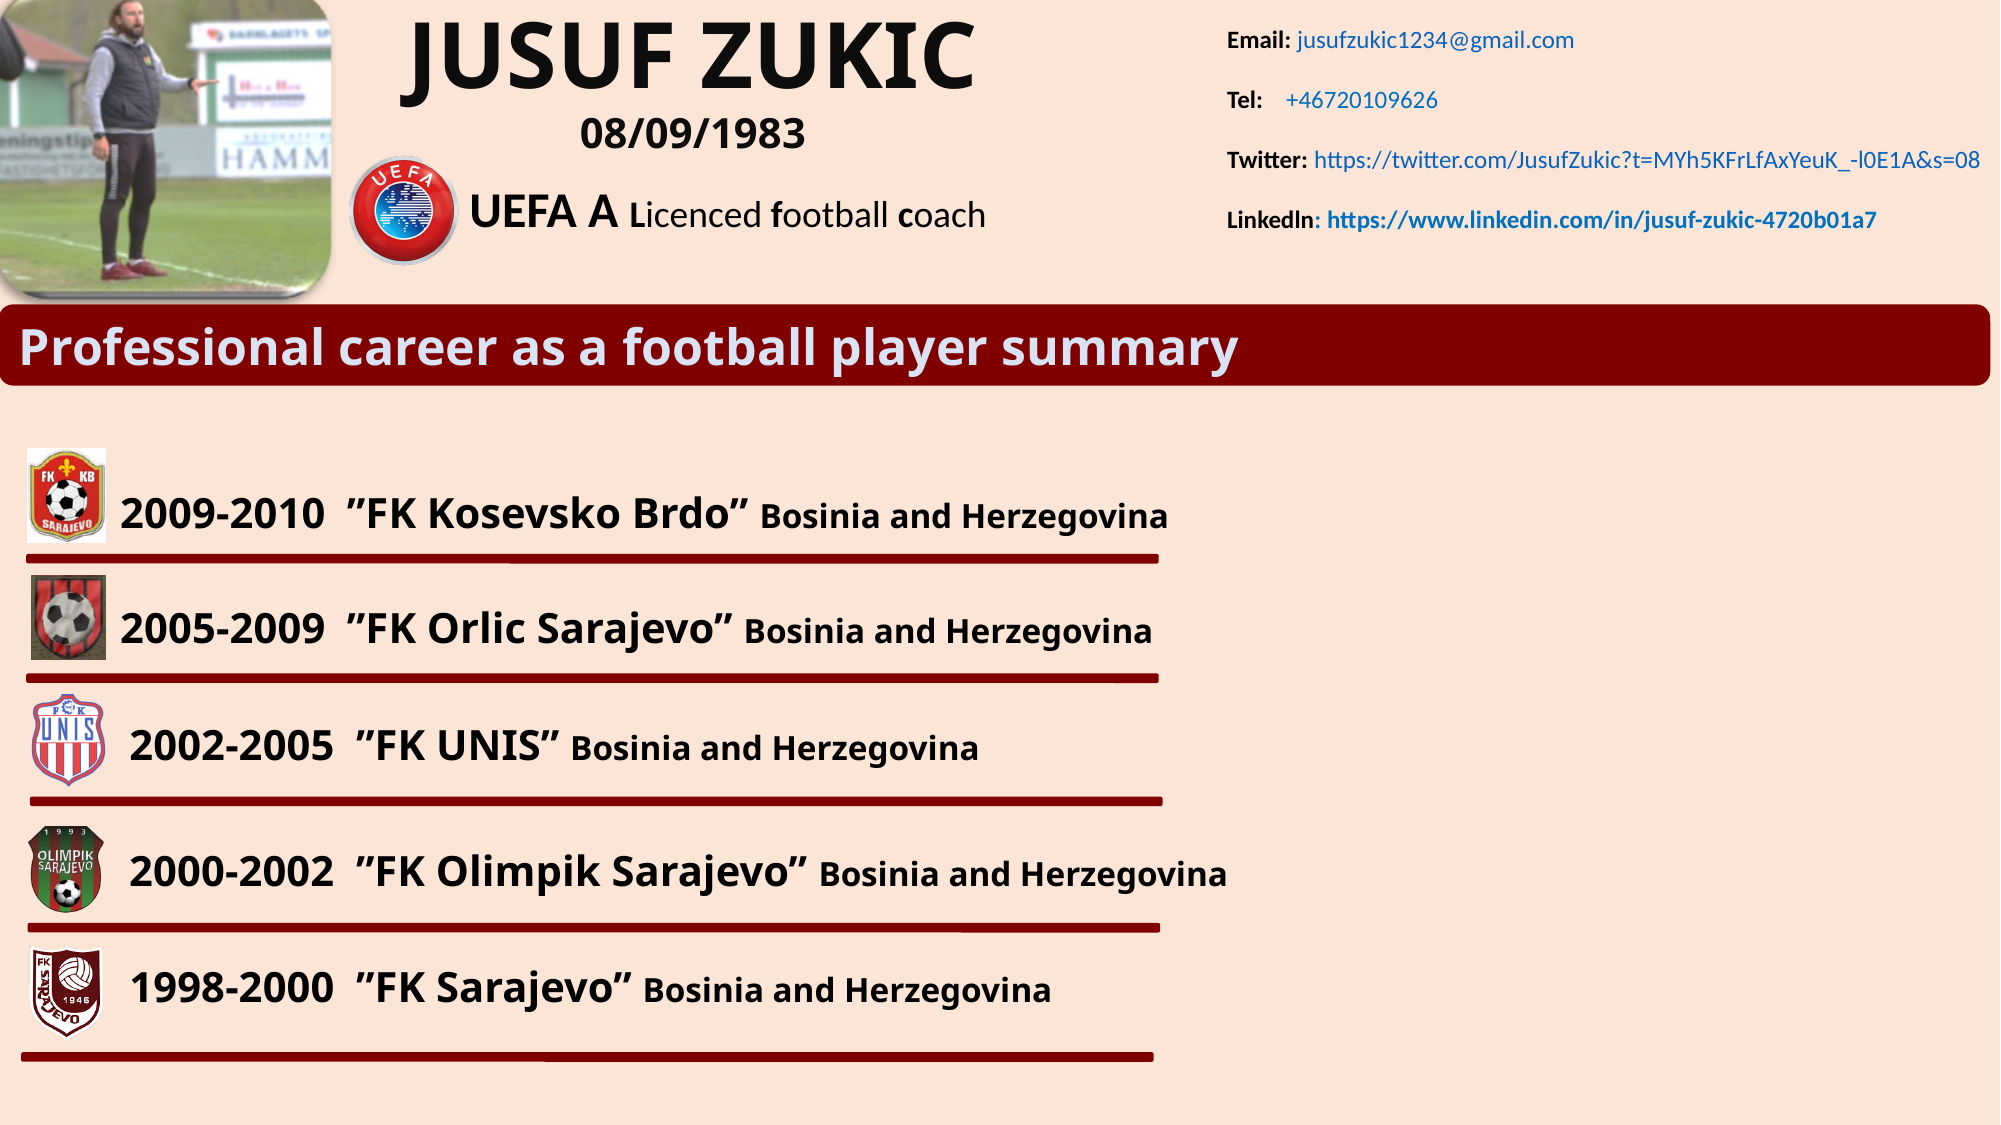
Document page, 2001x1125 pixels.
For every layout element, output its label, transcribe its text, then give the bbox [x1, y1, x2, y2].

text_box 2000-2002 ”FK Olimpik Sarajevo” Bosinia and Herzegovina [114, 837, 1346, 903]
text_box 2005-2009 ”FK Orlic Sarajevo” Bosinia and Herzegovina [106, 594, 1173, 659]
text_box 2009-2010 ”FK Kosevsko Brdo” Bosinia and Herzegovina [105, 479, 1218, 545]
picture [0, 0, 549, 304]
picture [27, 448, 106, 543]
text_box [27, 674, 1158, 682]
text_box 1998-2000 ”FK Sarajevo” Bosinia and Herzegovina [139, 953, 1083, 1019]
text_box [139, 1053, 1153, 1061]
text_box 2002-2005 ”FK UNIS” Bosinia and Herzegovina [115, 711, 1053, 777]
text_box [139, 923, 1160, 932]
picture [22, 694, 115, 787]
text_box Professional career as a football player summary [0, 305, 1990, 385]
text_box JUSUF ZUKIC 08/09/1983 [392, 0, 994, 165]
text_box UEFA A Licenced football coach [549, 169, 1128, 245]
picture [0, 820, 139, 1061]
text_box Email: jusufzukic1234@gmail.com Tel: +46720109626 Twitter: https://twitter.com/JusufZukic?t=MYh5KFrLfAxYeuK_-l0E1A&s=08 Linkedln: https://www.linkedin.com/in/jusuf-zukic-4720b01a7 [1212, 16, 2000, 241]
picture [31, 575, 106, 660]
text_box [27, 554, 1158, 563]
text_box [31, 797, 1162, 806]
